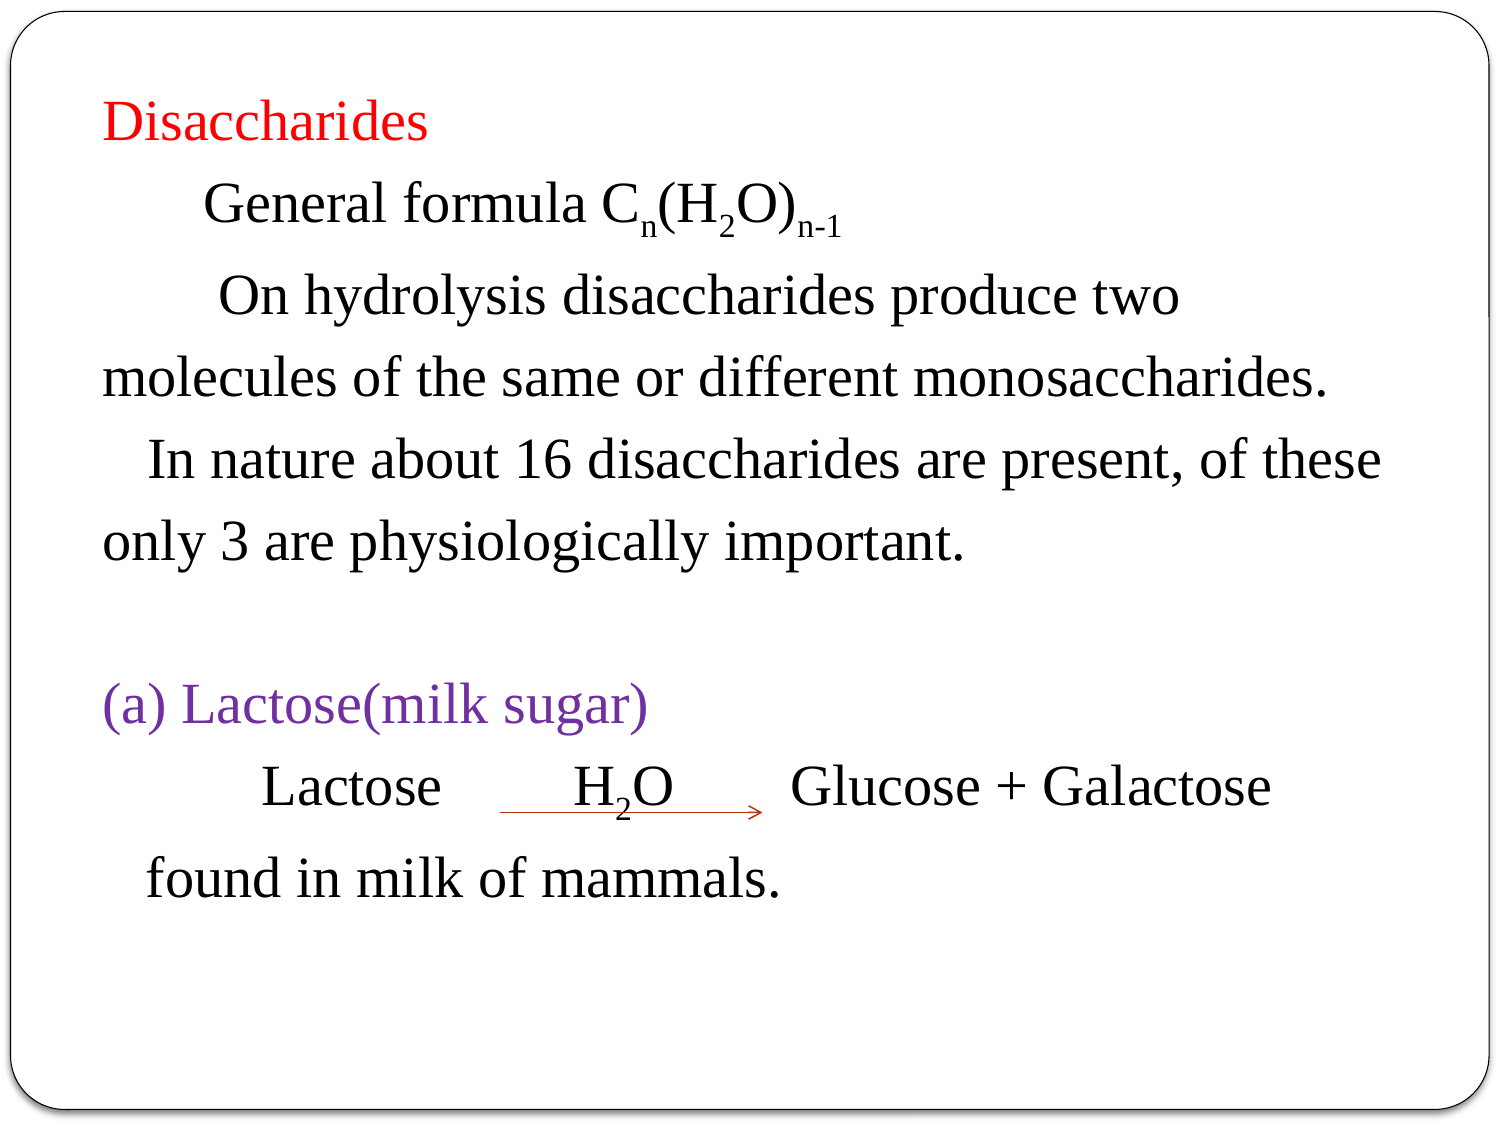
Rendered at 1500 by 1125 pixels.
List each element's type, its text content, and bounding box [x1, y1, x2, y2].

list Disaccharides General formula Cn(H2O)n-1 On hydrolysis disaccharides produce two molecules of the same or different monosaccharides. In nature about 16 disaccharides are present, of these only 3 are physiologically important. (a) Lactose(milk sugar) Lactose H2O Glucose + Galactose found in milk of mammals. [87, 75, 1425, 988]
